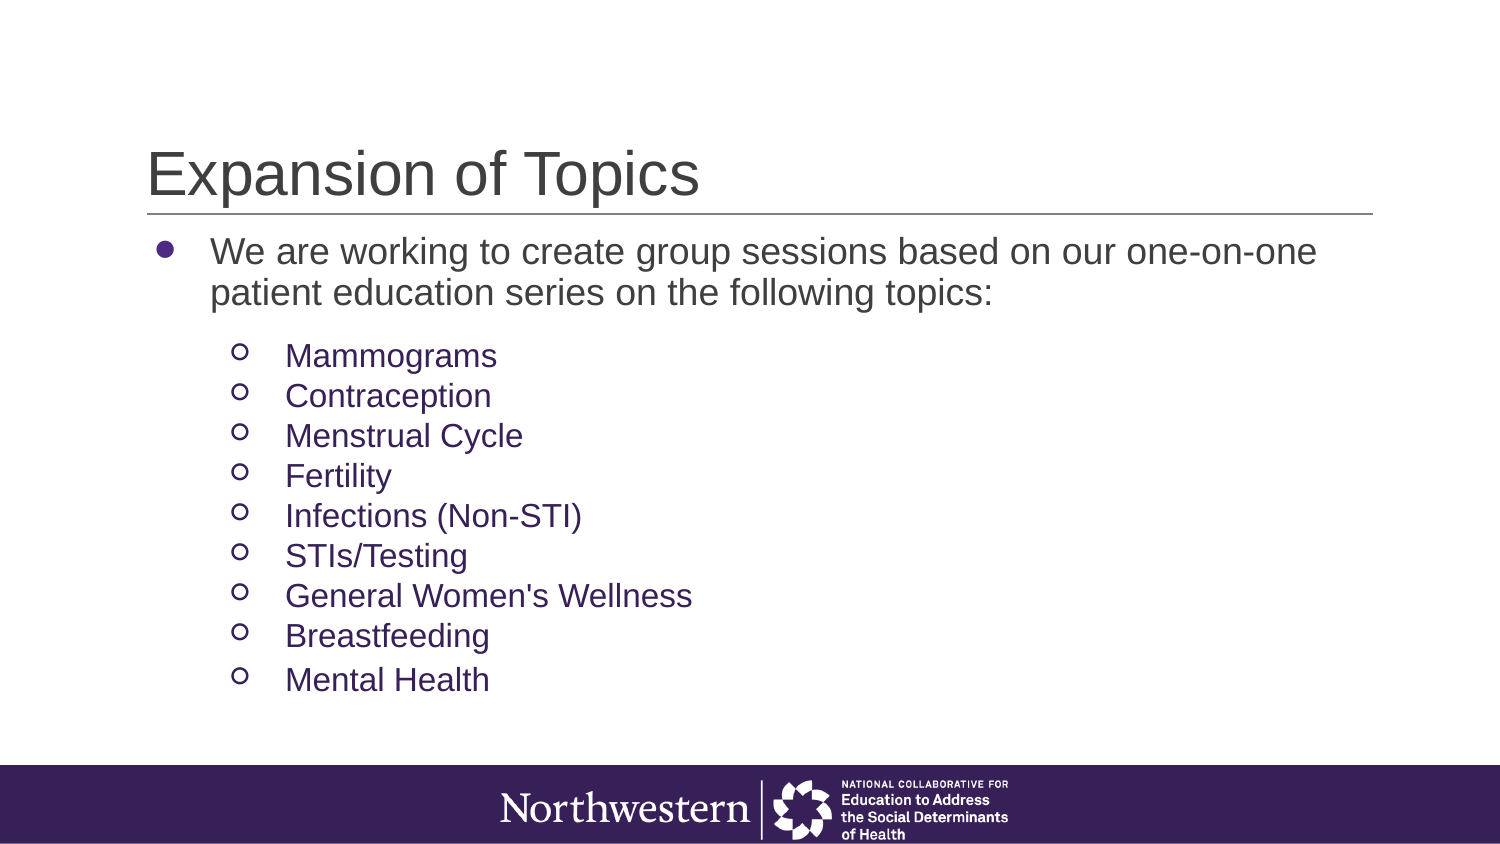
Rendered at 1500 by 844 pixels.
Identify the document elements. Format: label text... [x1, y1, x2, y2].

list We are working to create group sessions based on our one-on-one patient education series on the following topics: Mammograms Contraception Menstrual Cycle Fertility Infections (Non-STI) STIs/Testing General Women's Wellness Breastfeeding Mental Health [135, 227, 1373, 723]
title Expansion of Topics [135, 35, 1373, 214]
picture [500, 780, 1008, 840]
